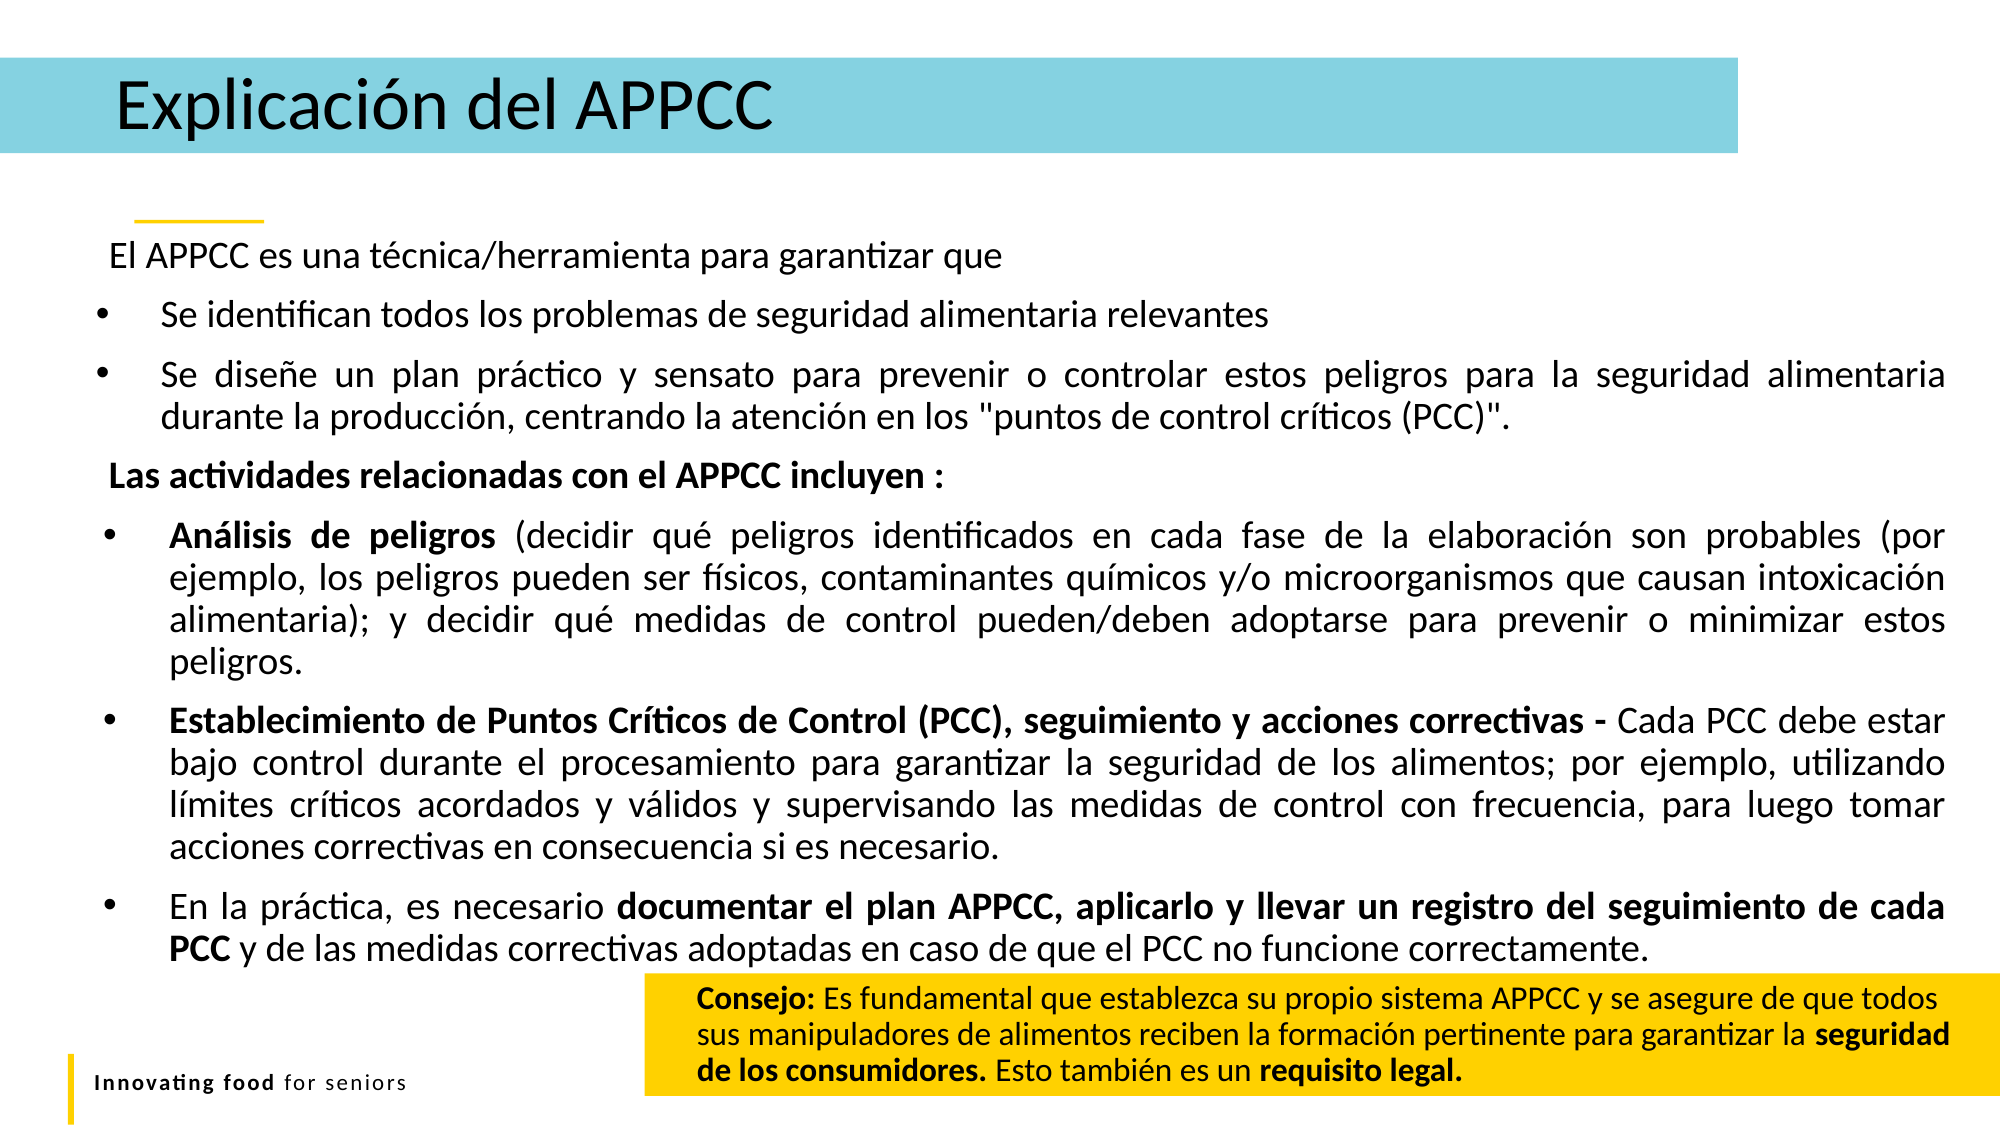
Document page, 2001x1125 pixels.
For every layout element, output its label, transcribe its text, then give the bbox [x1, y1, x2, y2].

list El APPCC es una técnica/herramienta para garantizar que Se identifican todos los problemas de seguridad alimentaria relevantes Se diseñe un plan práctico y sensato para prevenir o controlar estos peligros para la seguridad alimentaria durante la producción, centrando la atención en los "puntos de control críticos (PCC)". Las actividades relacionadas con el APPCC incluyen : Análisis de peligros (decidir qué peligros identificados en cada fase de la elaboración son probables (por ejemplo, los peligros pueden ser físicos, contaminantes químicos y/o microorganismos que causan intoxicación alimentaria); y decidir qué medidas de control pueden/deben adoptarse para prevenir o minimizar estos peligros. Establecimiento de Puntos Críticos de Control (PCC), seguimiento y acciones correctivas - Cada PCC debe estar bajo control durante el procesamiento para garantizar la seguridad de los alimentos; por ejemplo, utilizando límites críticos acordados y válidos y supervisando las medidas de control con frecuencia, para luego tomar acciones correctivas en consecuencia si es necesario. En la práctica, es necesario documentar el plan APPCC, aplicarlo y llevar un registro del seguimiento de cada PCC y de las medidas correctivas adoptadas en caso de que el PCC no funcione correctamente. [59, 227, 1961, 987]
text_box Consejo: Es fundamental que establezca su propio sistema APPCC y se asegure de que todos sus manipuladores de alimentos reciben la formación pertinente para garantizar la seguridad de los consumidores. Esto también es un requisito legal. [644, 973, 2000, 1096]
list Explicación del APPCC [0, 57, 1738, 154]
